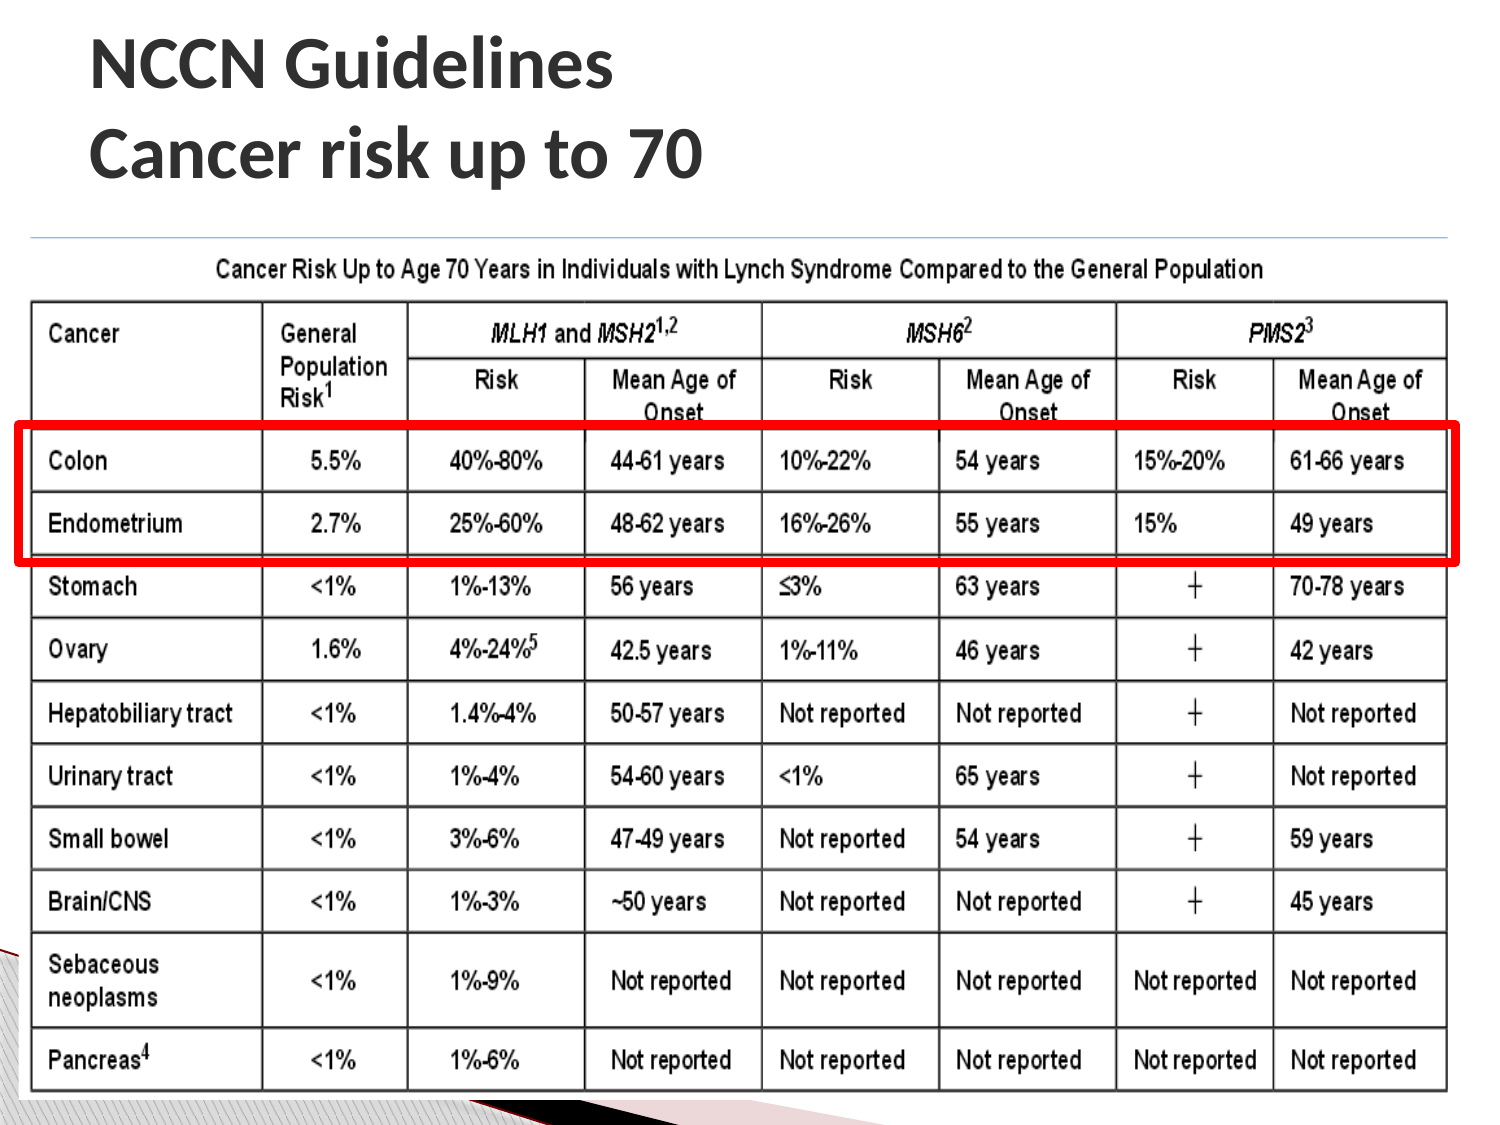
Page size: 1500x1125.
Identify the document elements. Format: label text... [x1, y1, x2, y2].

title NCCN Guidelines Cancer risk up to 70 [75, 45, 1425, 163]
picture [18, 237, 1456, 1101]
